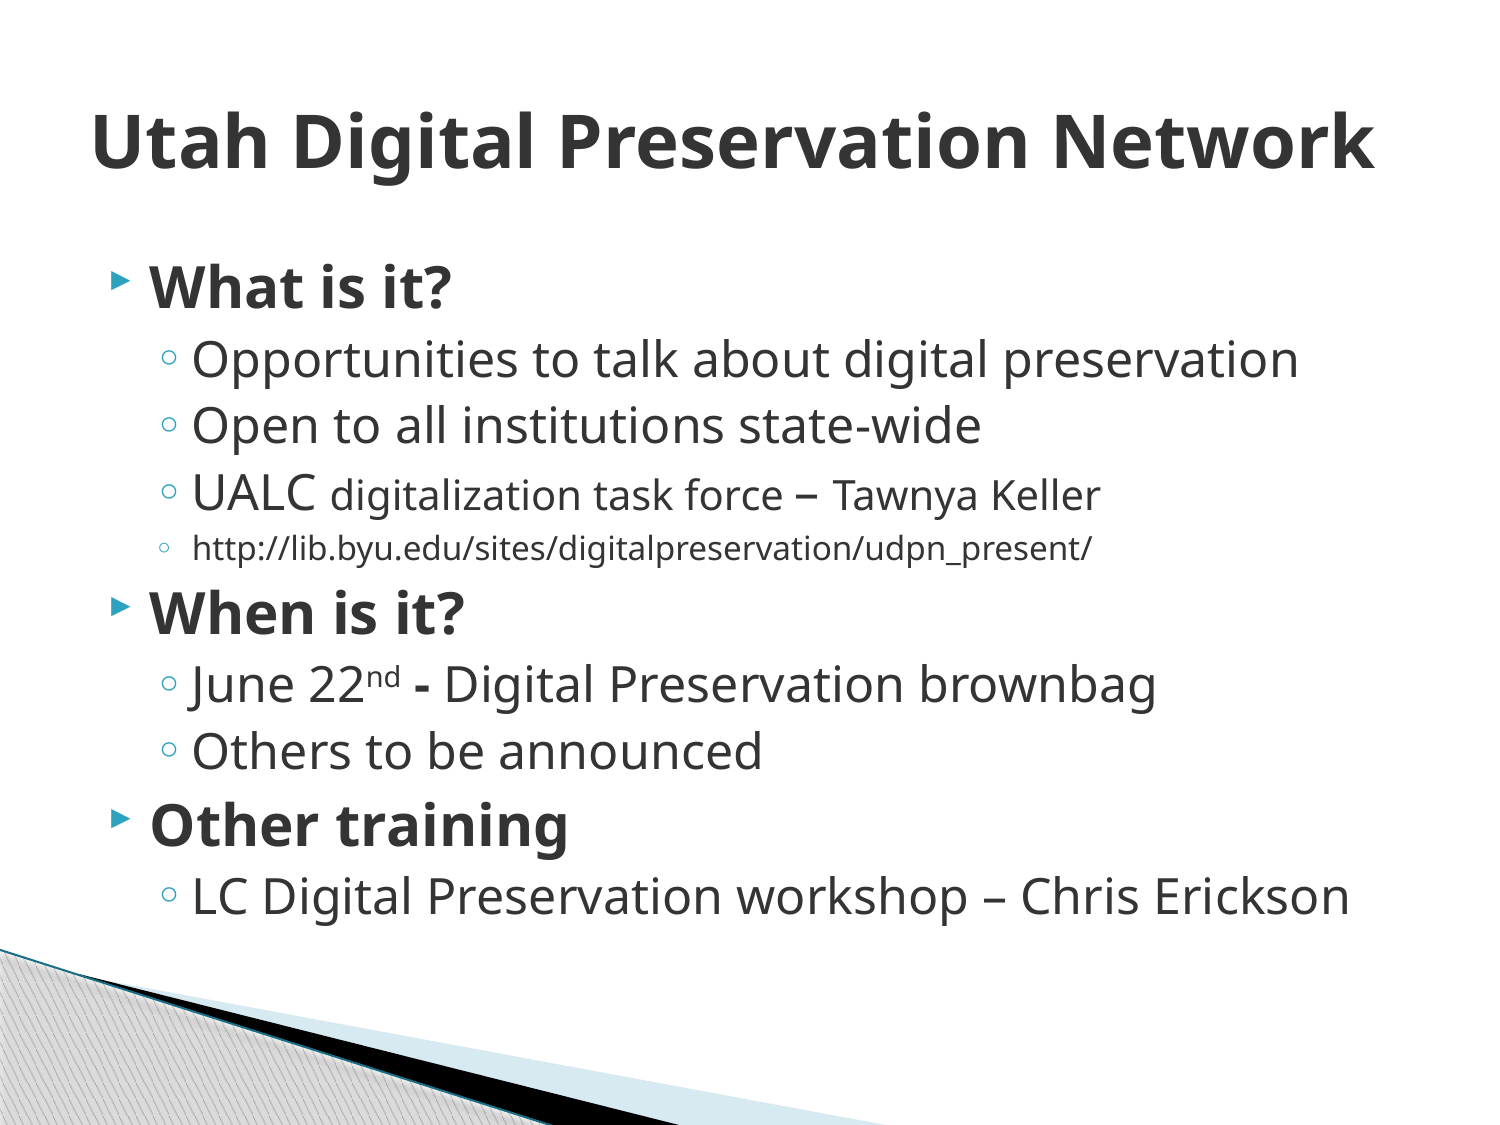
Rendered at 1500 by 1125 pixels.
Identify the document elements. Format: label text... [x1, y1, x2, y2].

title Utah Digital Preservation Network [75, 45, 1425, 233]
list What is it? Opportunities to talk about digital preservation Open to all institutions state-wide UALC digitalization task force – Tawnya Keller http://lib.byu.edu/sites/digitalpreservation/udpn_present/ When is it? June 22nd - Digital Preservation brownbag Others to be announced Other training LC Digital Preservation workshop – Chris Erickson [74, 242, 1426, 986]
